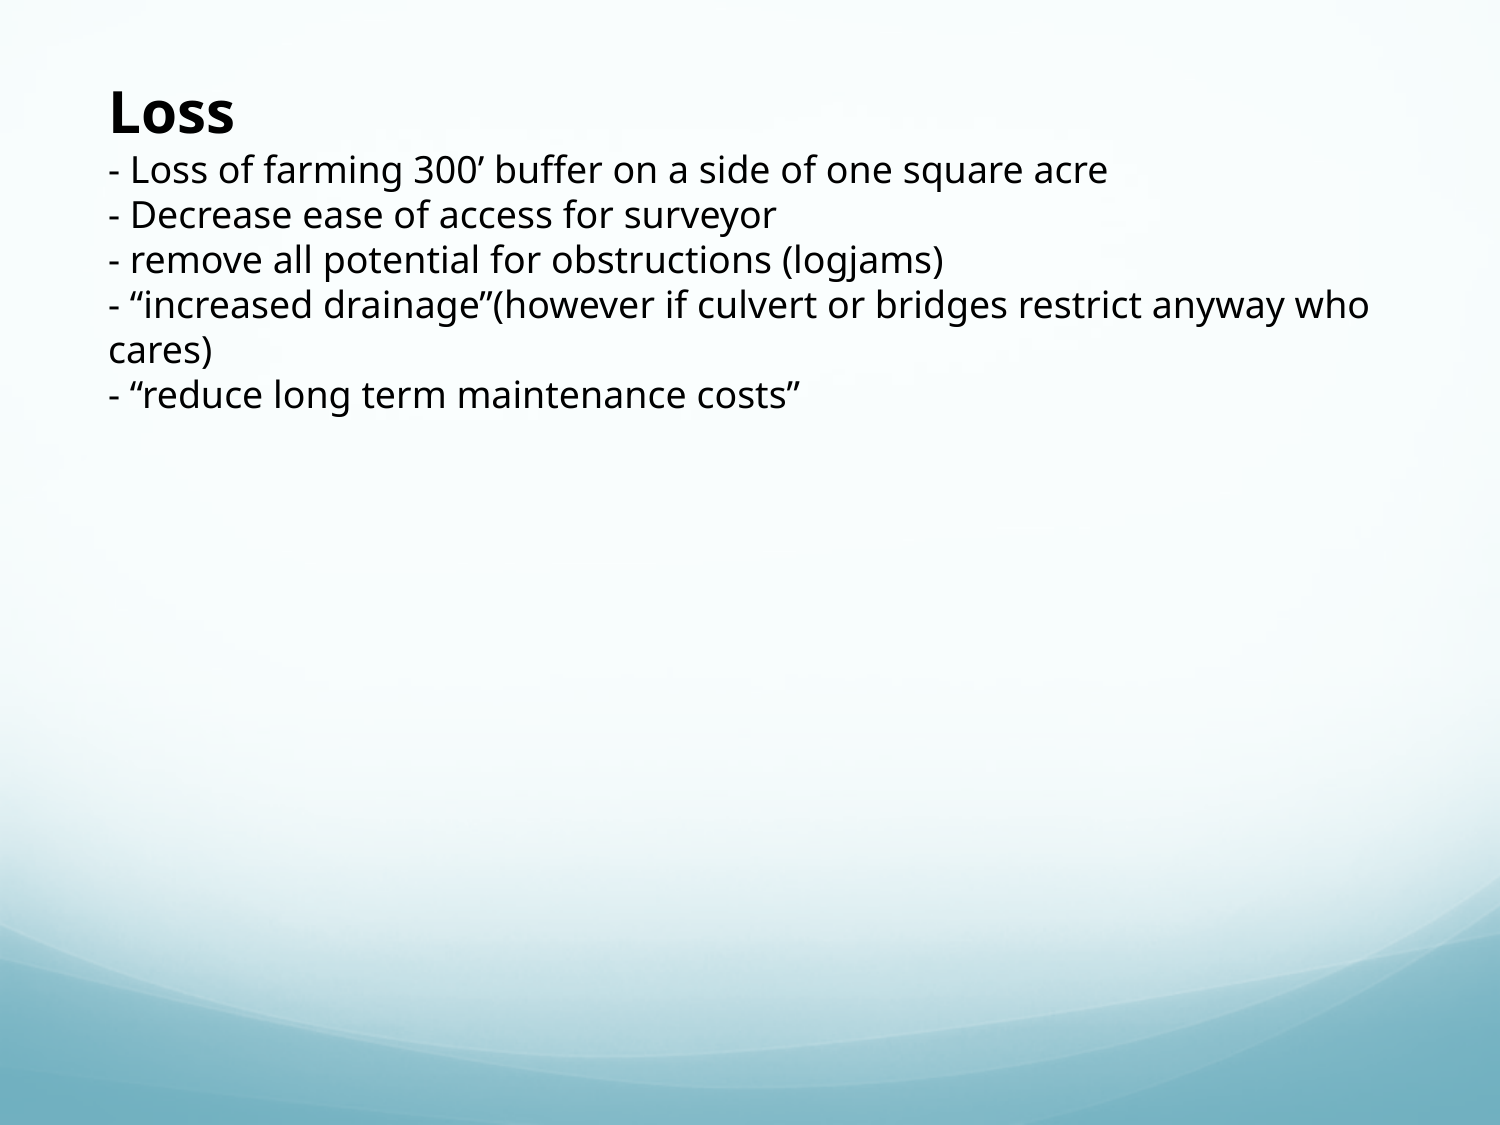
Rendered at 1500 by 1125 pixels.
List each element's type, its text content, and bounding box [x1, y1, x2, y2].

text_box Loss - Loss of farming 300’ buffer on a side of one square acre - Decrease ease of access for surveyor - remove all potential for obstructions (logjams) - “increased drainage”(however if culvert or bridges restrict anyway who cares) - “reduce long term maintenance costs” [93, 68, 1421, 423]
